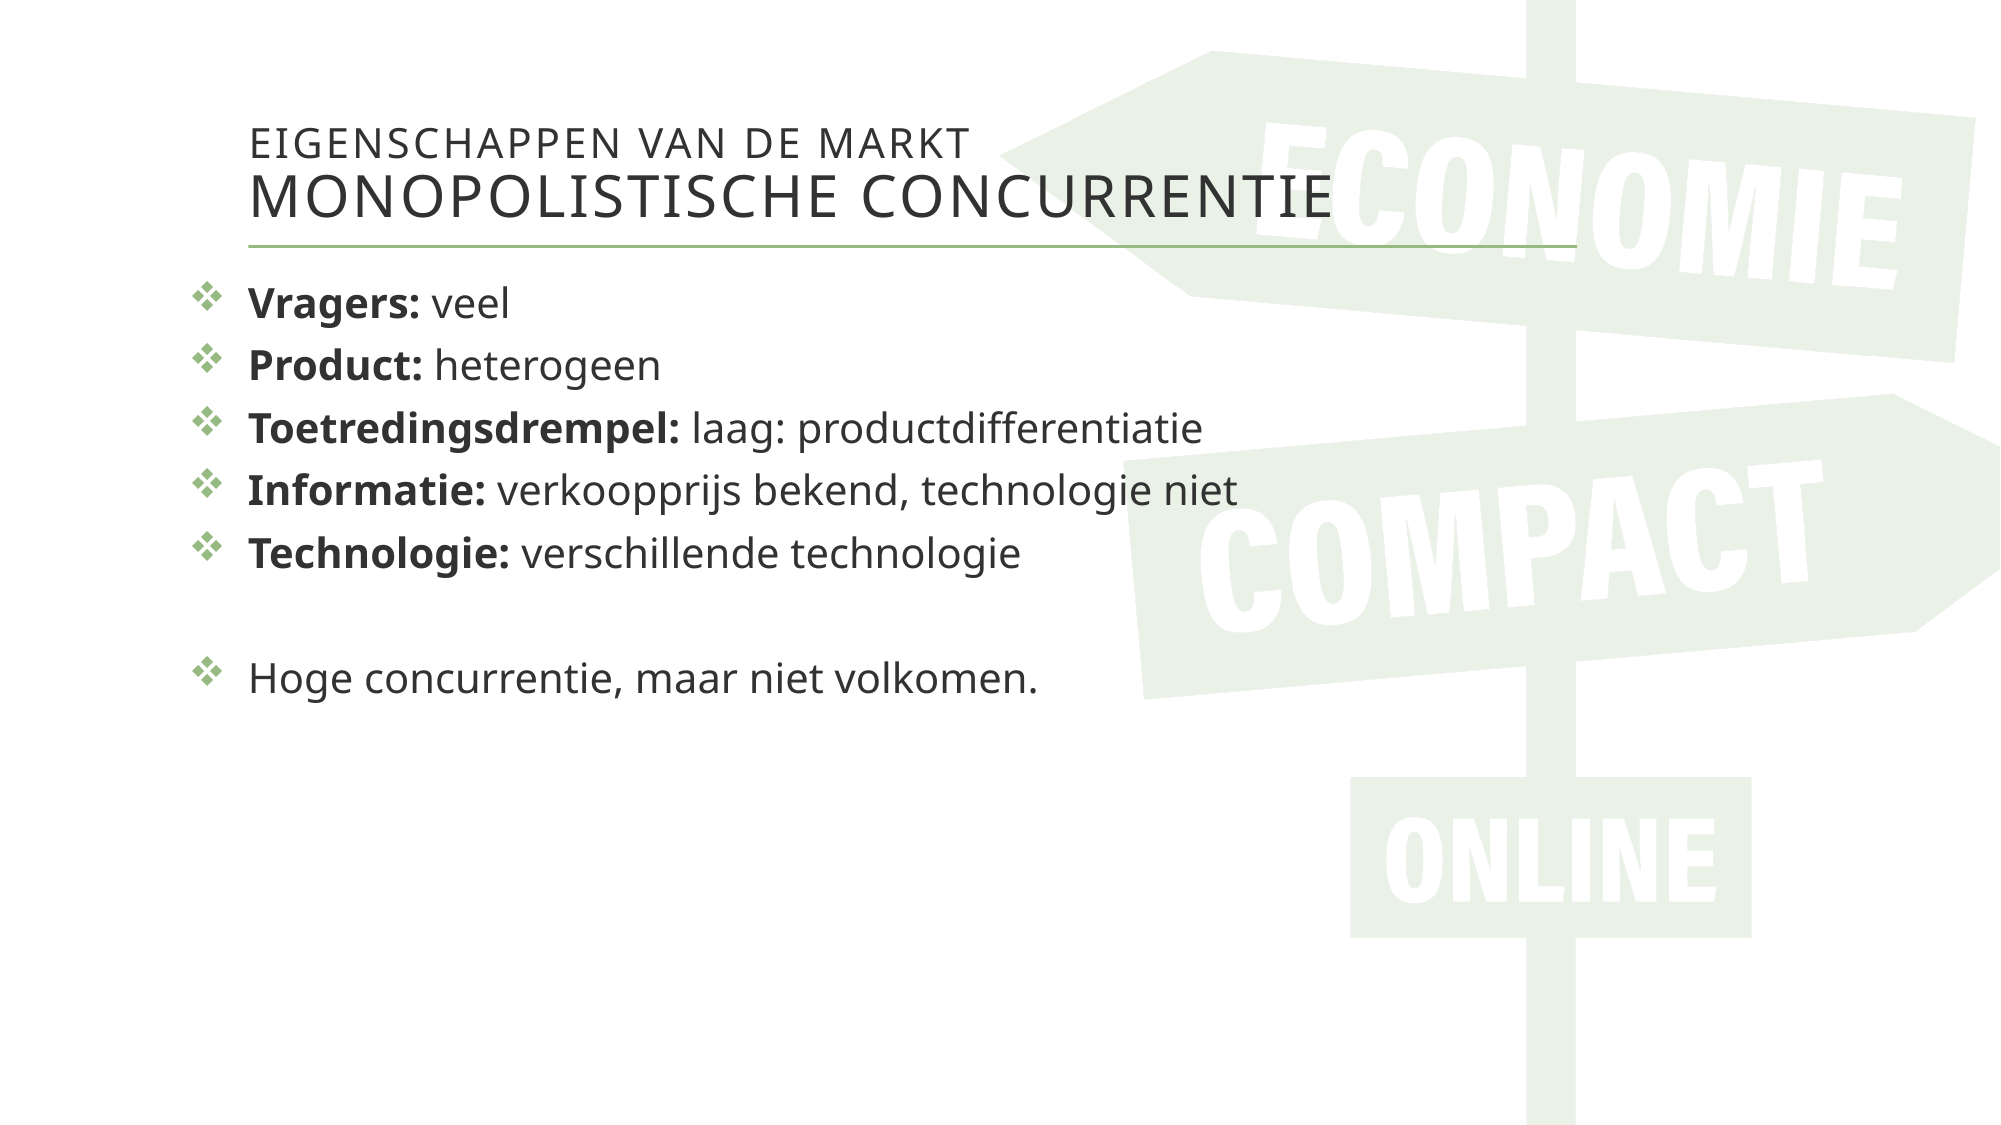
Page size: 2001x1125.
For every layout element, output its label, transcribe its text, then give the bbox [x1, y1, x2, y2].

list Vragers: veel Product: heterogeen Toetredingsdrempel: laag: productdifferentiatie Informatie: verkoopprijs bekend, technologie niet Technologie: verschillende technologie Hoge concurrentie, maar niet volkomen. [159, 264, 1578, 1125]
title Eigenschappen van de markt Monopolistische concurrentie [248, 0, 1578, 231]
picture [999, 0, 2001, 1125]
